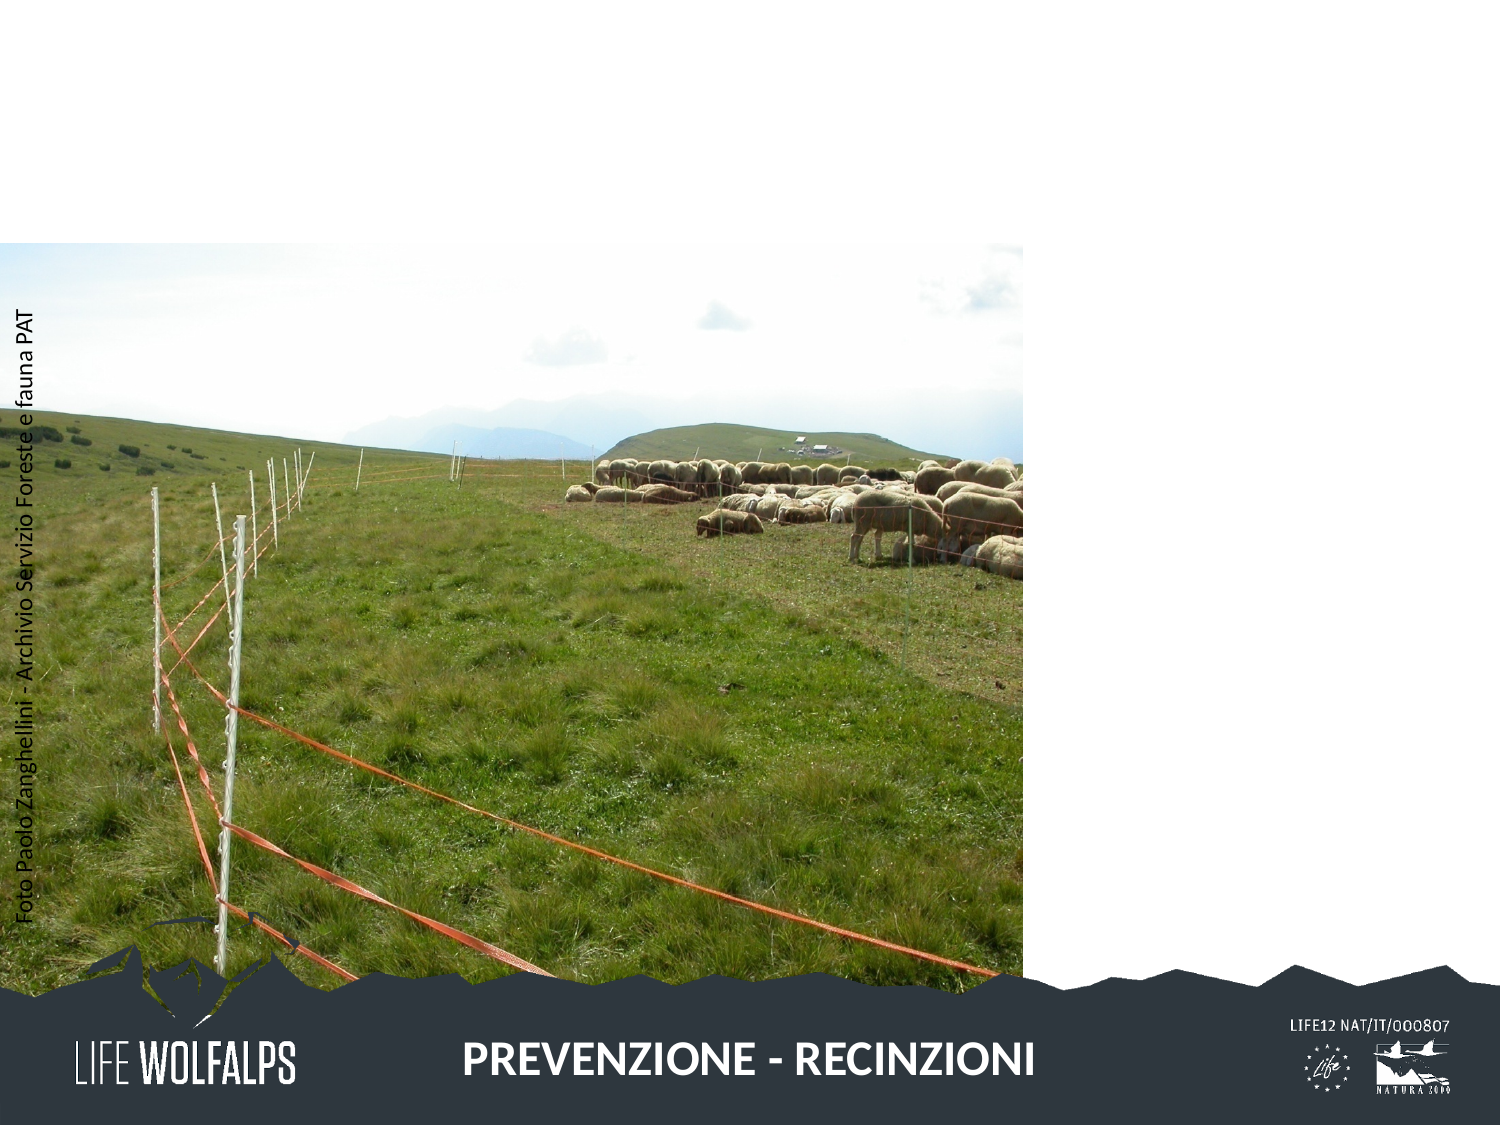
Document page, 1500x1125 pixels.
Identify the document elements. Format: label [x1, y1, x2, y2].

picture [0, 243, 1500, 1125]
